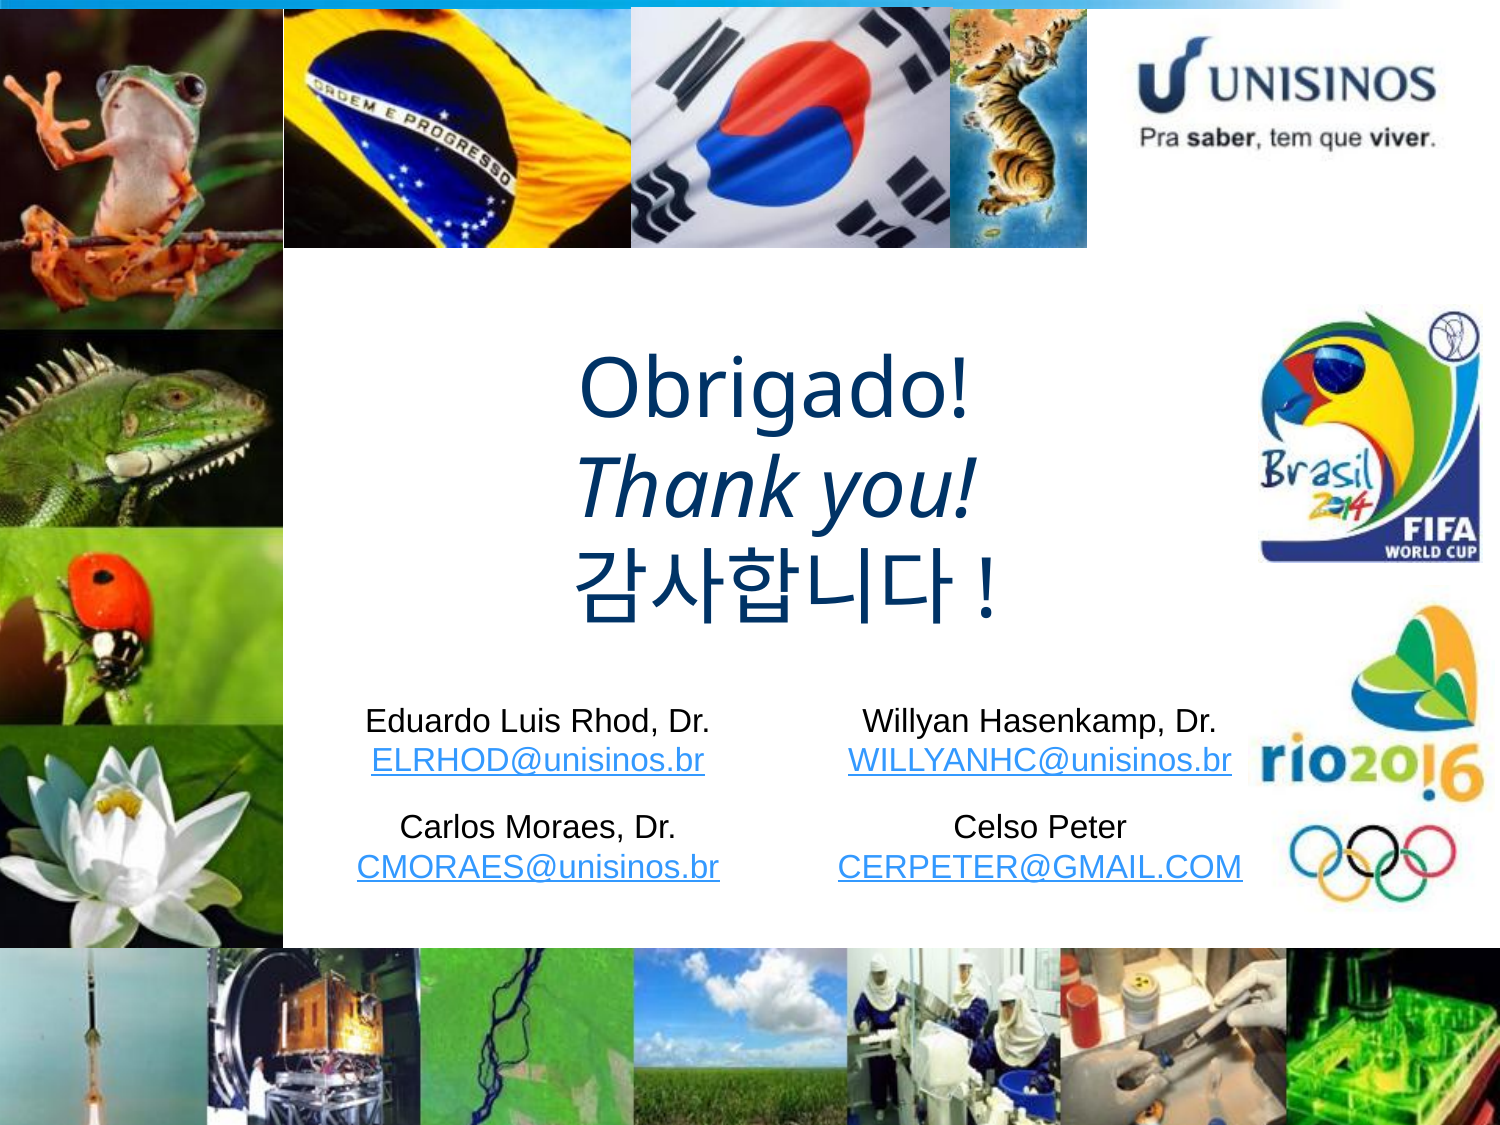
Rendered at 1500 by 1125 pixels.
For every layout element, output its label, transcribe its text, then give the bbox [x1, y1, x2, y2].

text_box Obrigado! Thank you! 감사합니다! [466, 326, 1105, 642]
text_box Willyan Hasenkamp, Dr. WILLYANHC@unisinos.br Celso Peter CERPETER@GMAIL.COM [822, 691, 1243, 892]
text_box Eduardo Luis Rhod, Dr. ELRHOD@unisinos.br Carlos Moraes, Dr. CMORAES@unisinos.br [341, 691, 735, 892]
picture [0, 0, 1500, 1125]
